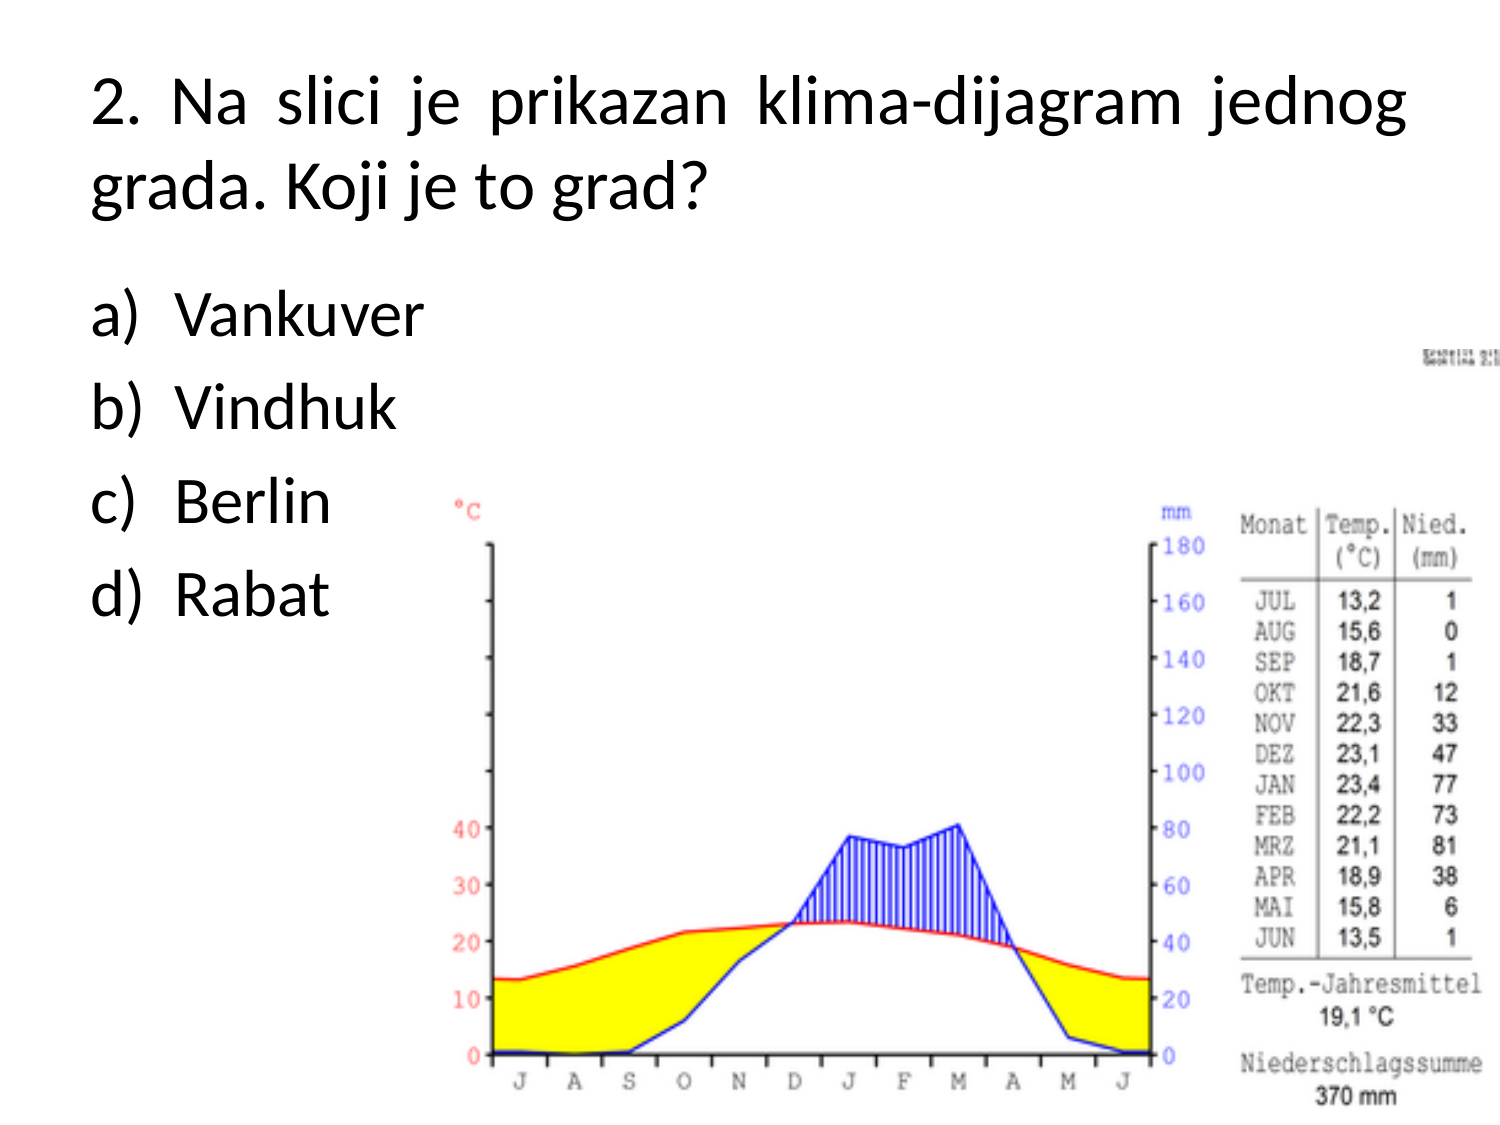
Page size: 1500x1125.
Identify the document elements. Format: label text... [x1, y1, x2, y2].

title 2. Na slici je prikazan klima-dijagram jednog grada. Koji je to grad? [75, 45, 1425, 233]
picture [419, 349, 1500, 1125]
list Vankuver Vindhuk Berlin Rabat [75, 262, 1425, 1005]
